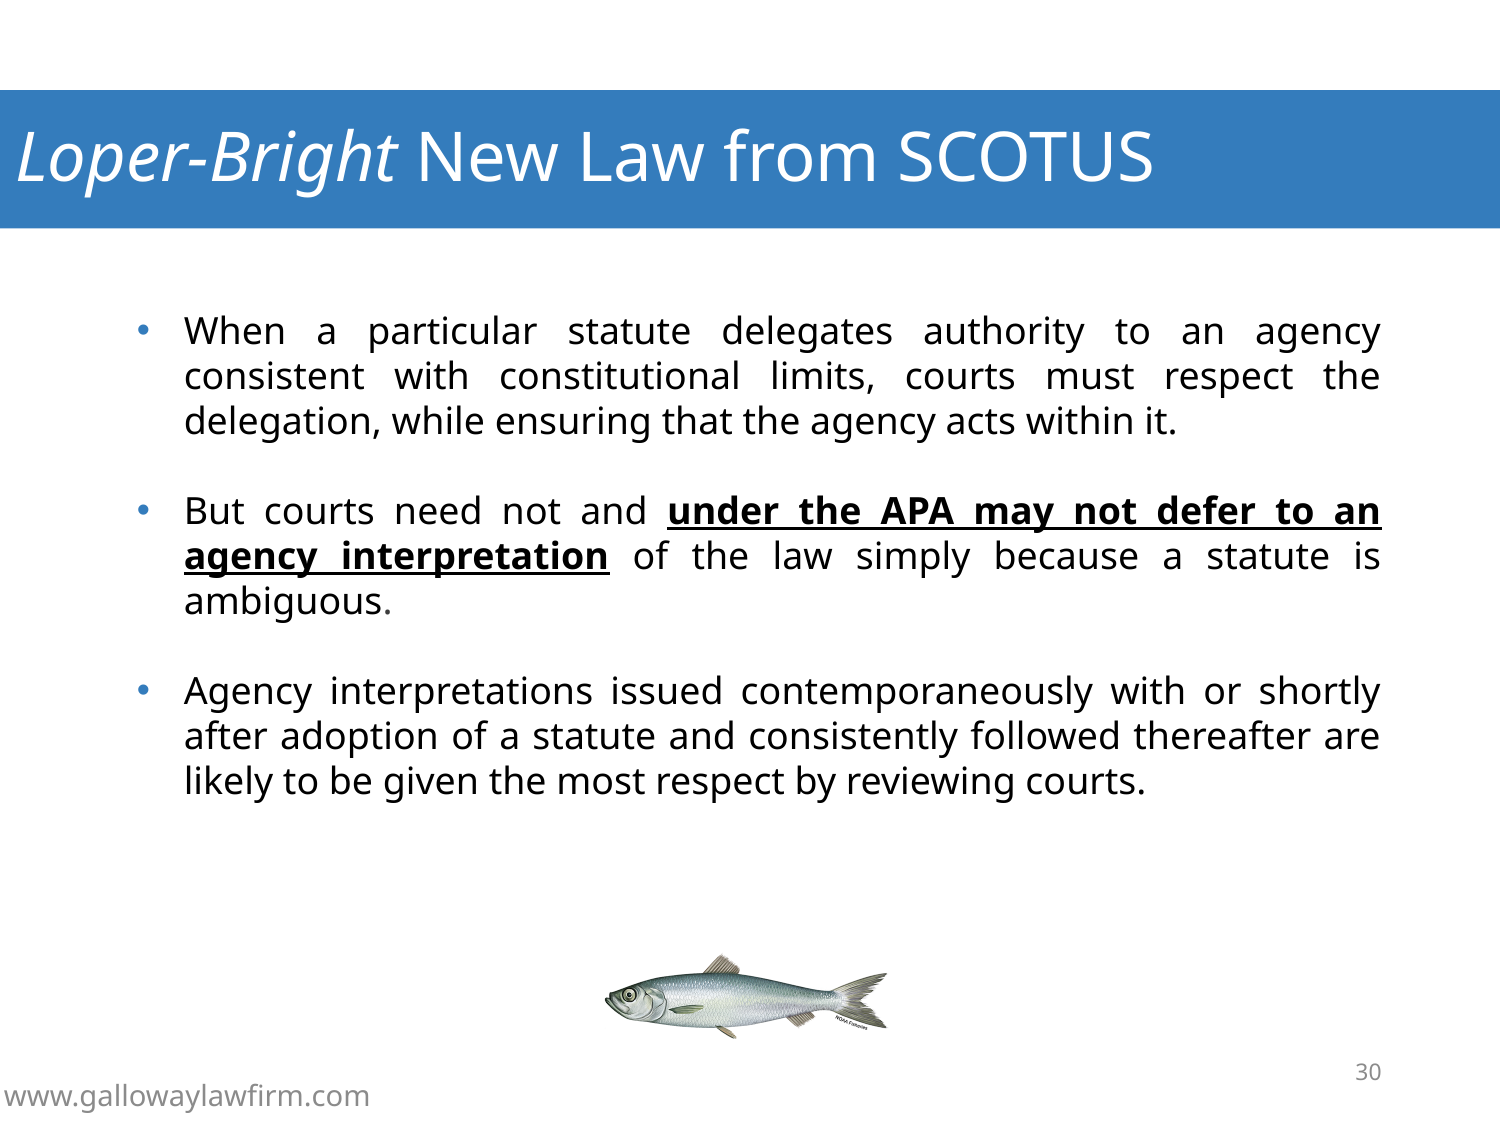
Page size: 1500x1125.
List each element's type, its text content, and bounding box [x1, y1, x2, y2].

title Loper-Bright New Law from SCOTUS [0, 90, 1500, 229]
slide_number 29 [1059, 1042, 1397, 1103]
picture [589, 889, 911, 1103]
list When a particular statute delegates authority to an agency consistent with constitutional limits, courts must respect the delegation, while ensuring that the agency acts within it. But courts need not and under the APA may not defer to an agency interpretation of the law simply because a statute is ambiguous. Agency interpretations issued contemporaneously with or shortly after adoption of a statute and consistently followed thereafter are likely to be given the most respect by reviewing courts. [103, 299, 1397, 930]
footer www.gallowaylawfirm.com [0, 1065, 441, 1125]
